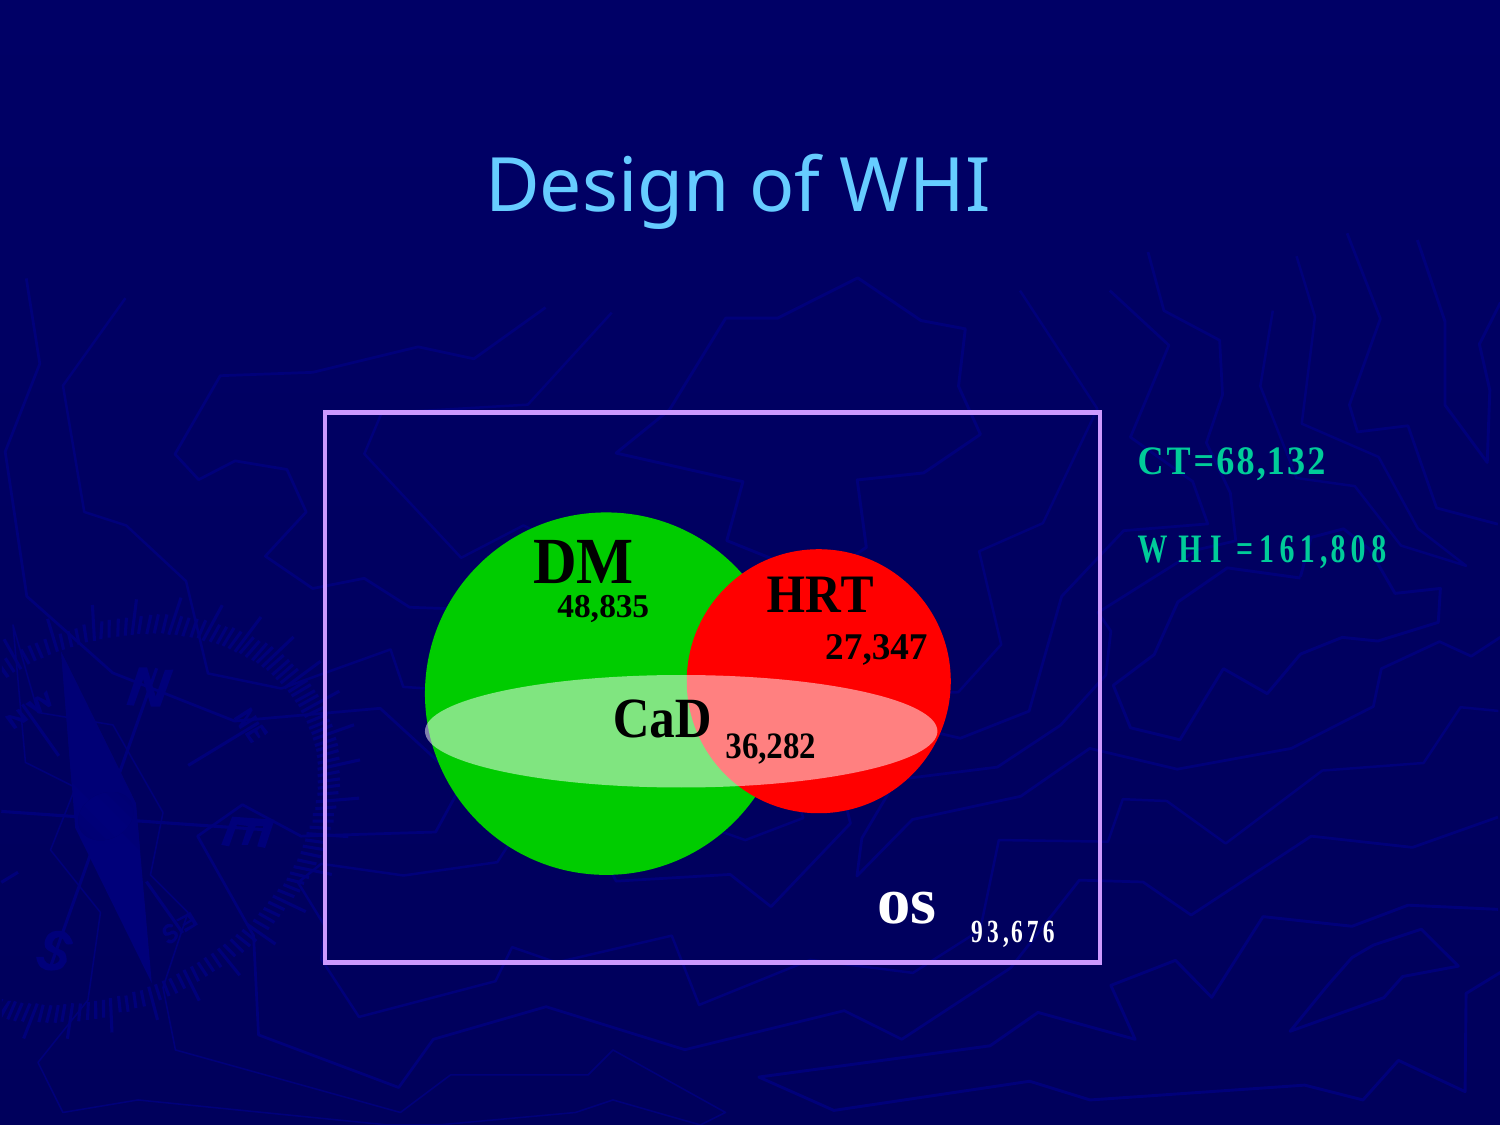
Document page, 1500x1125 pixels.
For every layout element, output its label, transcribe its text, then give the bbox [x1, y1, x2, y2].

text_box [1137, 437, 1342, 524]
text_box [324, 412, 1100, 963]
text_box os [862, 849, 963, 945]
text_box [824, 624, 938, 678]
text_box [533, 524, 656, 601]
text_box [556, 586, 673, 632]
title Design of WHI [37, 87, 1439, 276]
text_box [766, 562, 887, 626]
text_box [725, 724, 896, 836]
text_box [612, 686, 762, 776]
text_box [1137, 524, 1422, 582]
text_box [970, 912, 1062, 951]
